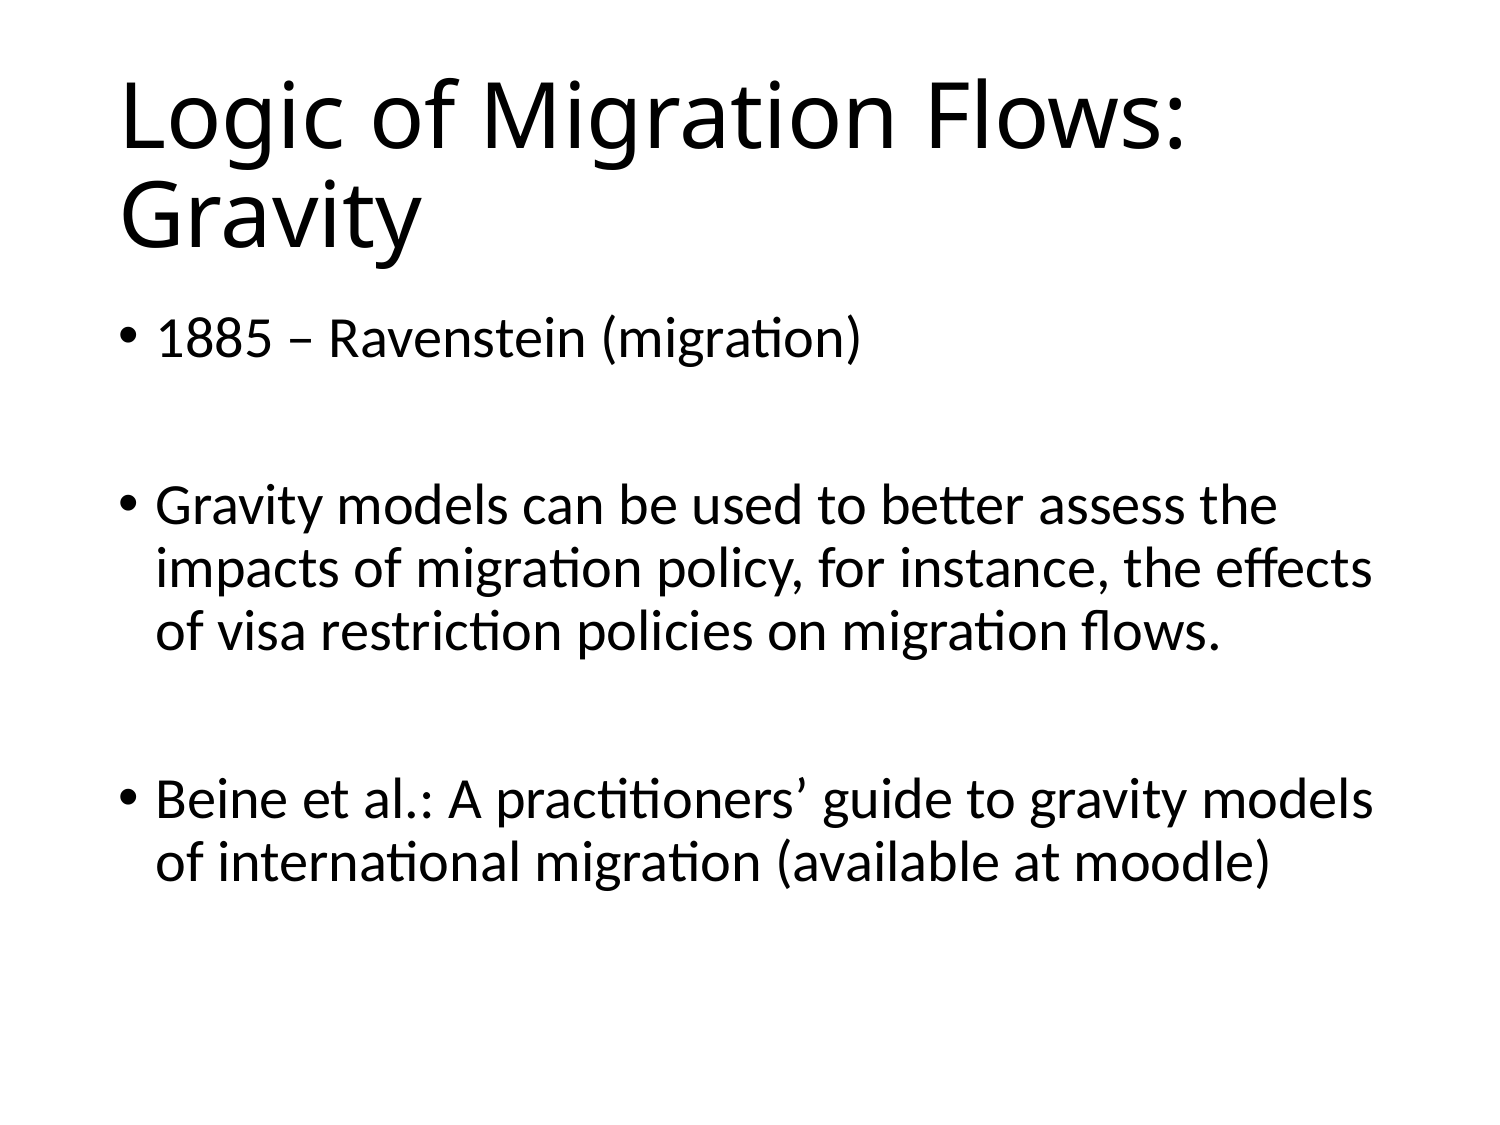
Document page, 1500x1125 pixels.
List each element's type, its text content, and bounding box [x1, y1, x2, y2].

list 1885 – Ravenstein (migration) Gravity models can be used to better assess the impacts of migration policy, for instance, the effects of visa restriction policies on migration flows. Beine et al.: A practitioners’ guide to gravity models of international migration (available at moodle) [103, 299, 1397, 1014]
title Logic of Migration Flows: Gravity [103, 59, 1397, 278]
